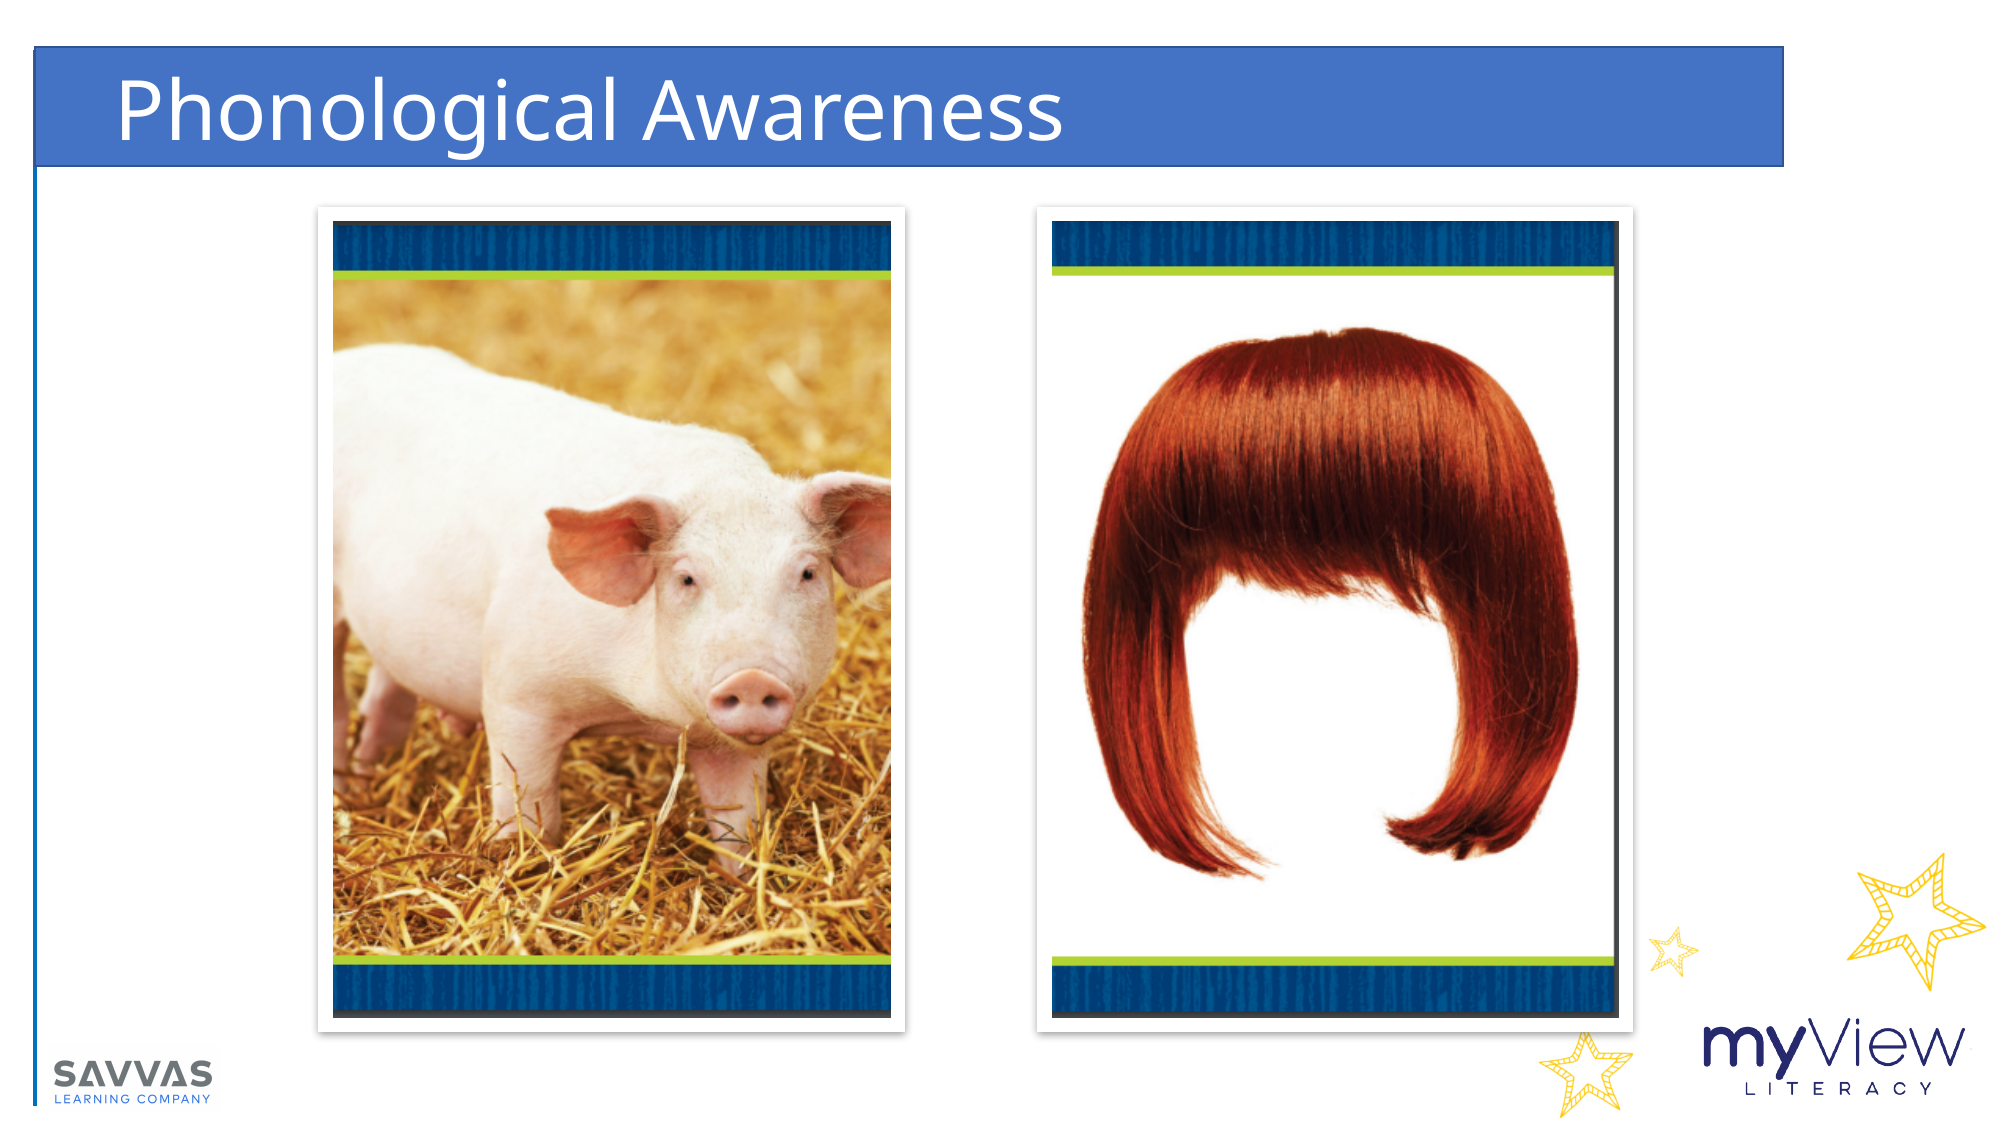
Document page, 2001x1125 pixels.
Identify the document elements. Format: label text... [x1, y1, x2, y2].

picture [332, 221, 891, 1018]
picture [48, 1043, 220, 1113]
text_box Phonological Awareness [34, 46, 1784, 167]
picture [1051, 221, 2000, 1125]
